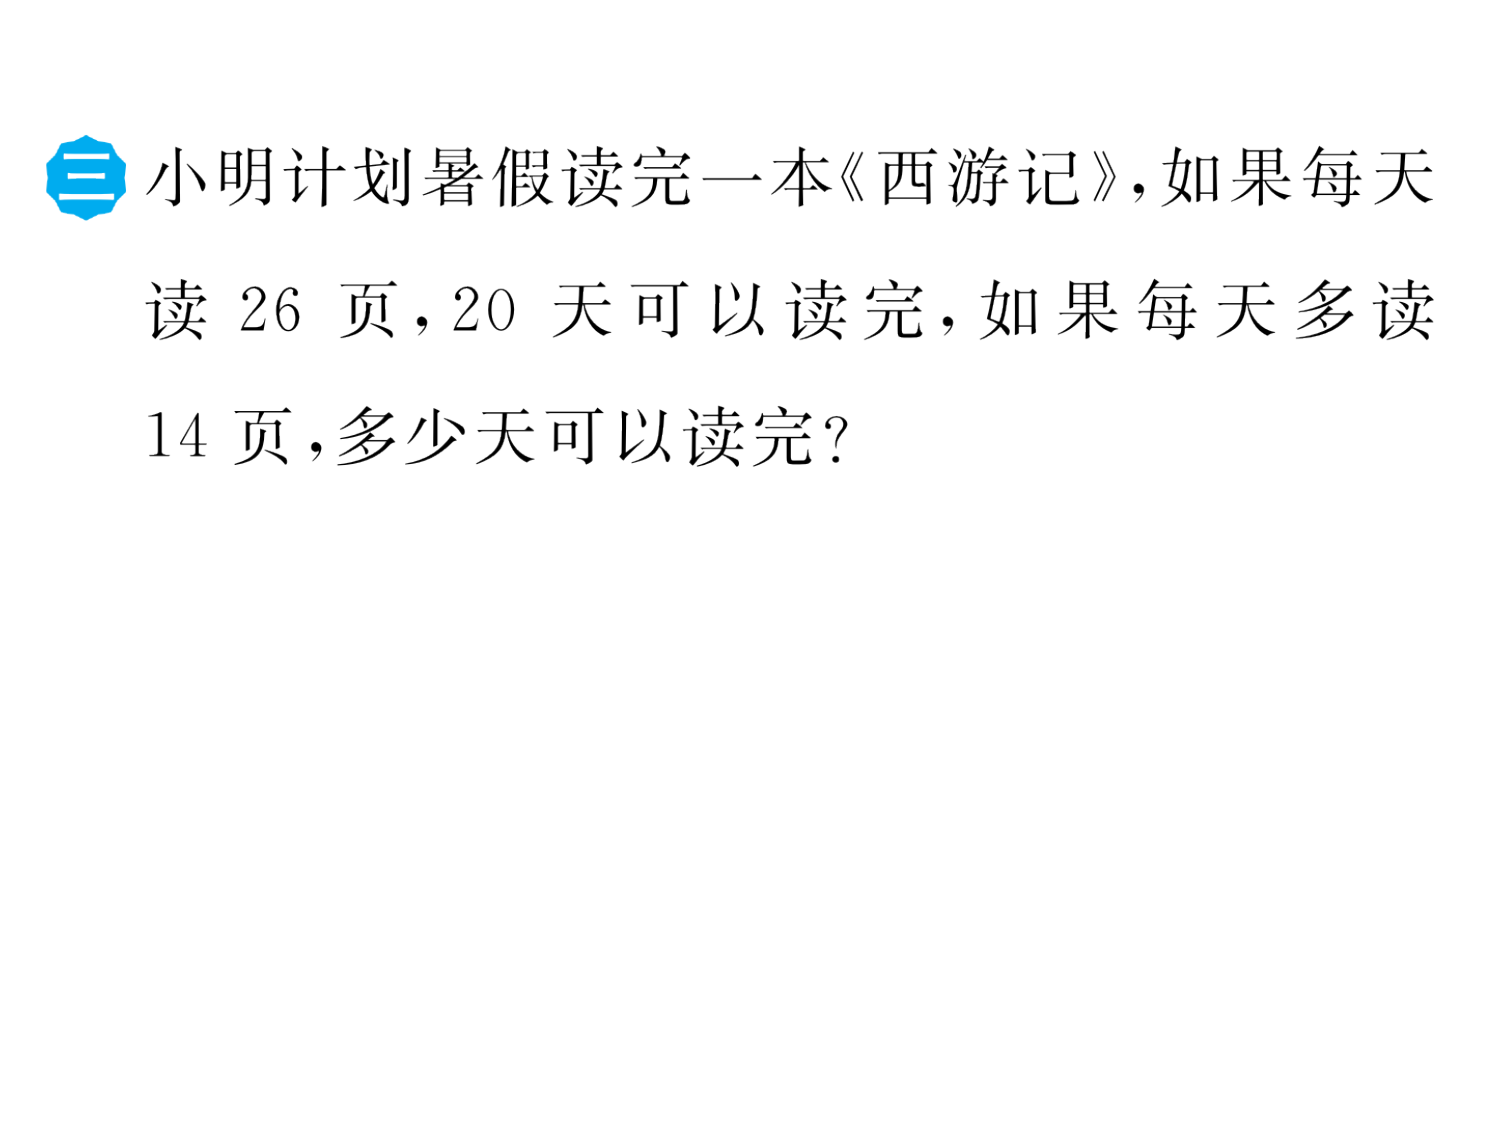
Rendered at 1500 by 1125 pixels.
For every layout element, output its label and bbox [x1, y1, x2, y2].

picture [41, 113, 1459, 978]
